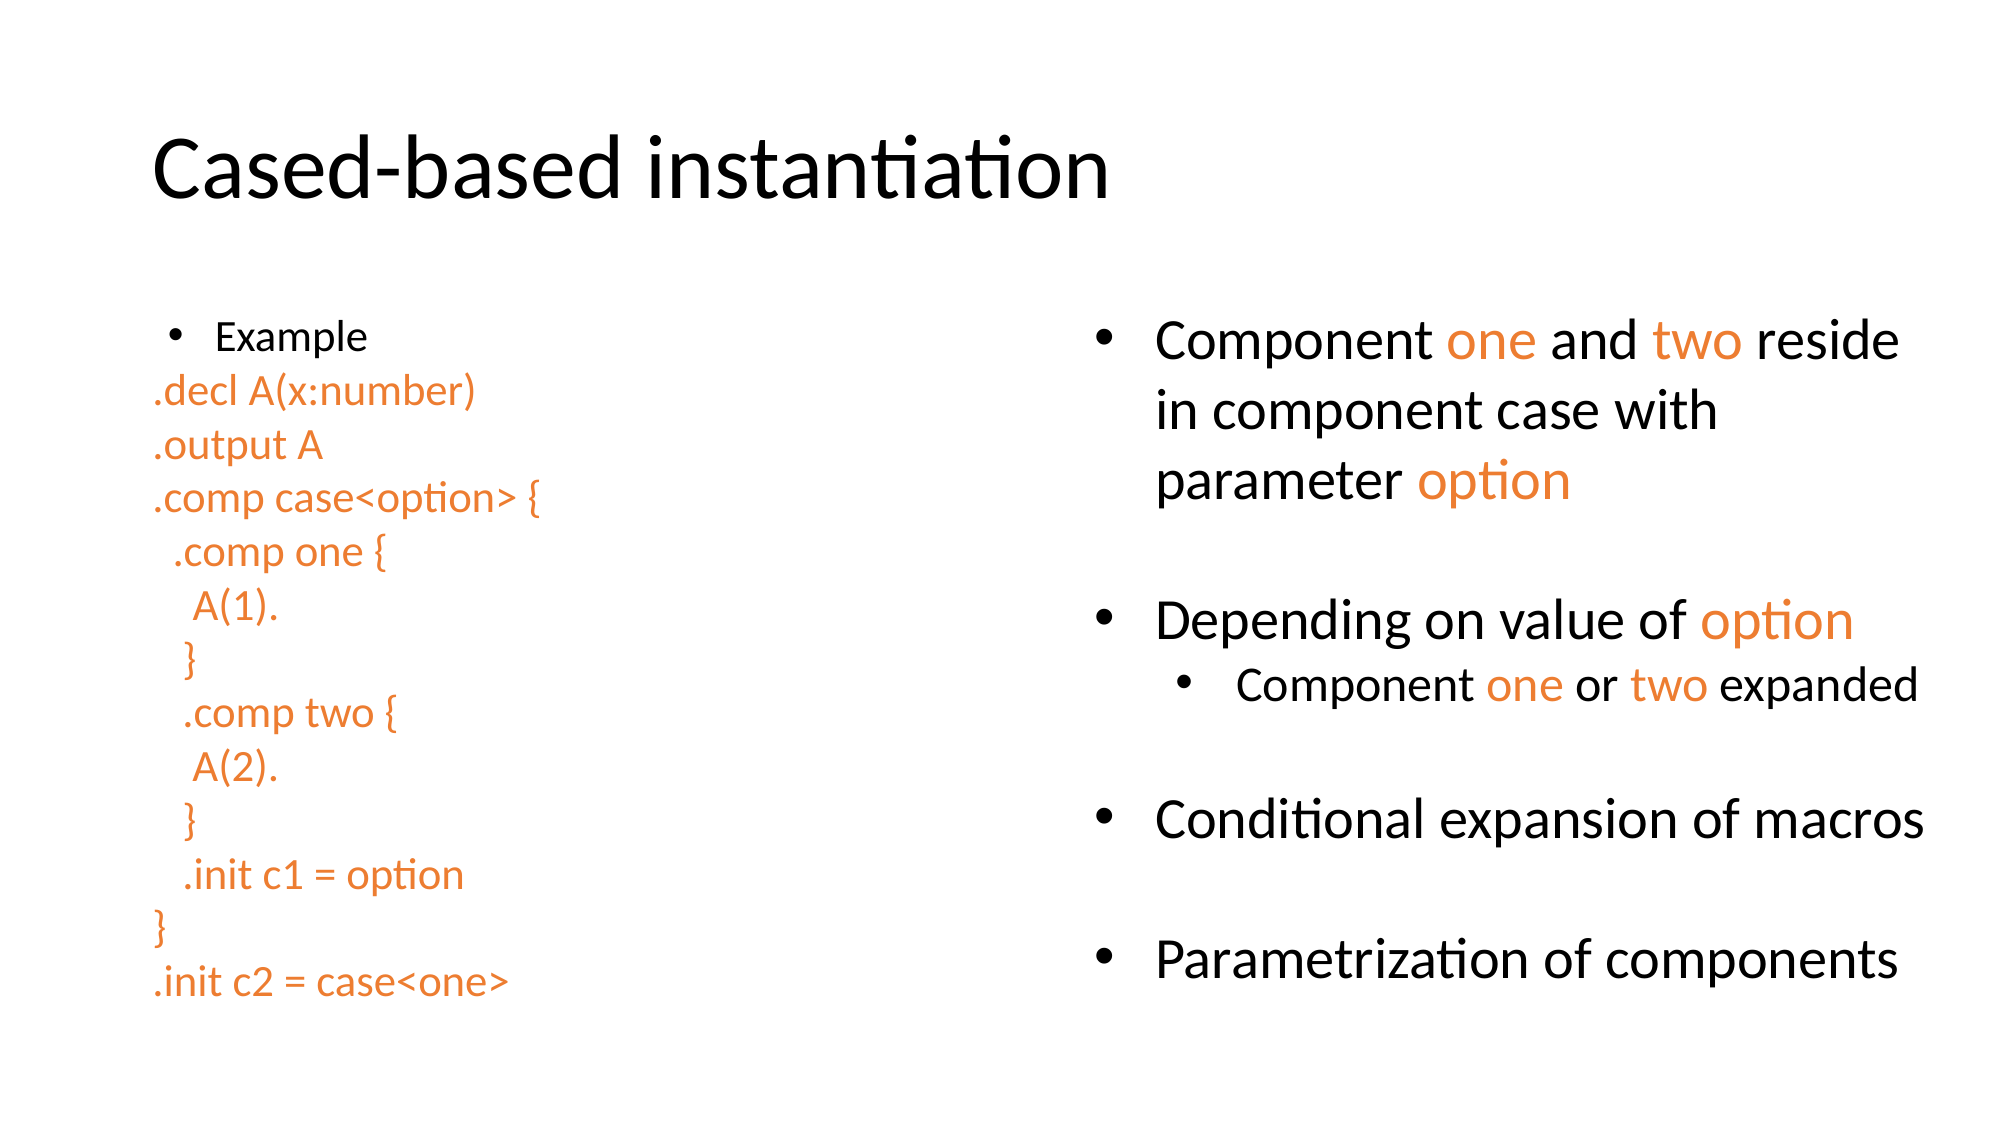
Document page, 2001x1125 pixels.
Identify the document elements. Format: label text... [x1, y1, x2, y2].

title Cased-based instantiation [137, 59, 1863, 278]
list Component one and two reside in component case with parameter option Depending on value of option Component one or two expanded Conditional expansion of macros Parametrization of components [1059, 294, 1973, 1089]
list Example .decl A(x:number) .output A .comp case<option> { .comp one { A(1). } .comp two { A(2). } .init c1 = option } .init c2 = case<one> [137, 299, 1059, 1014]
